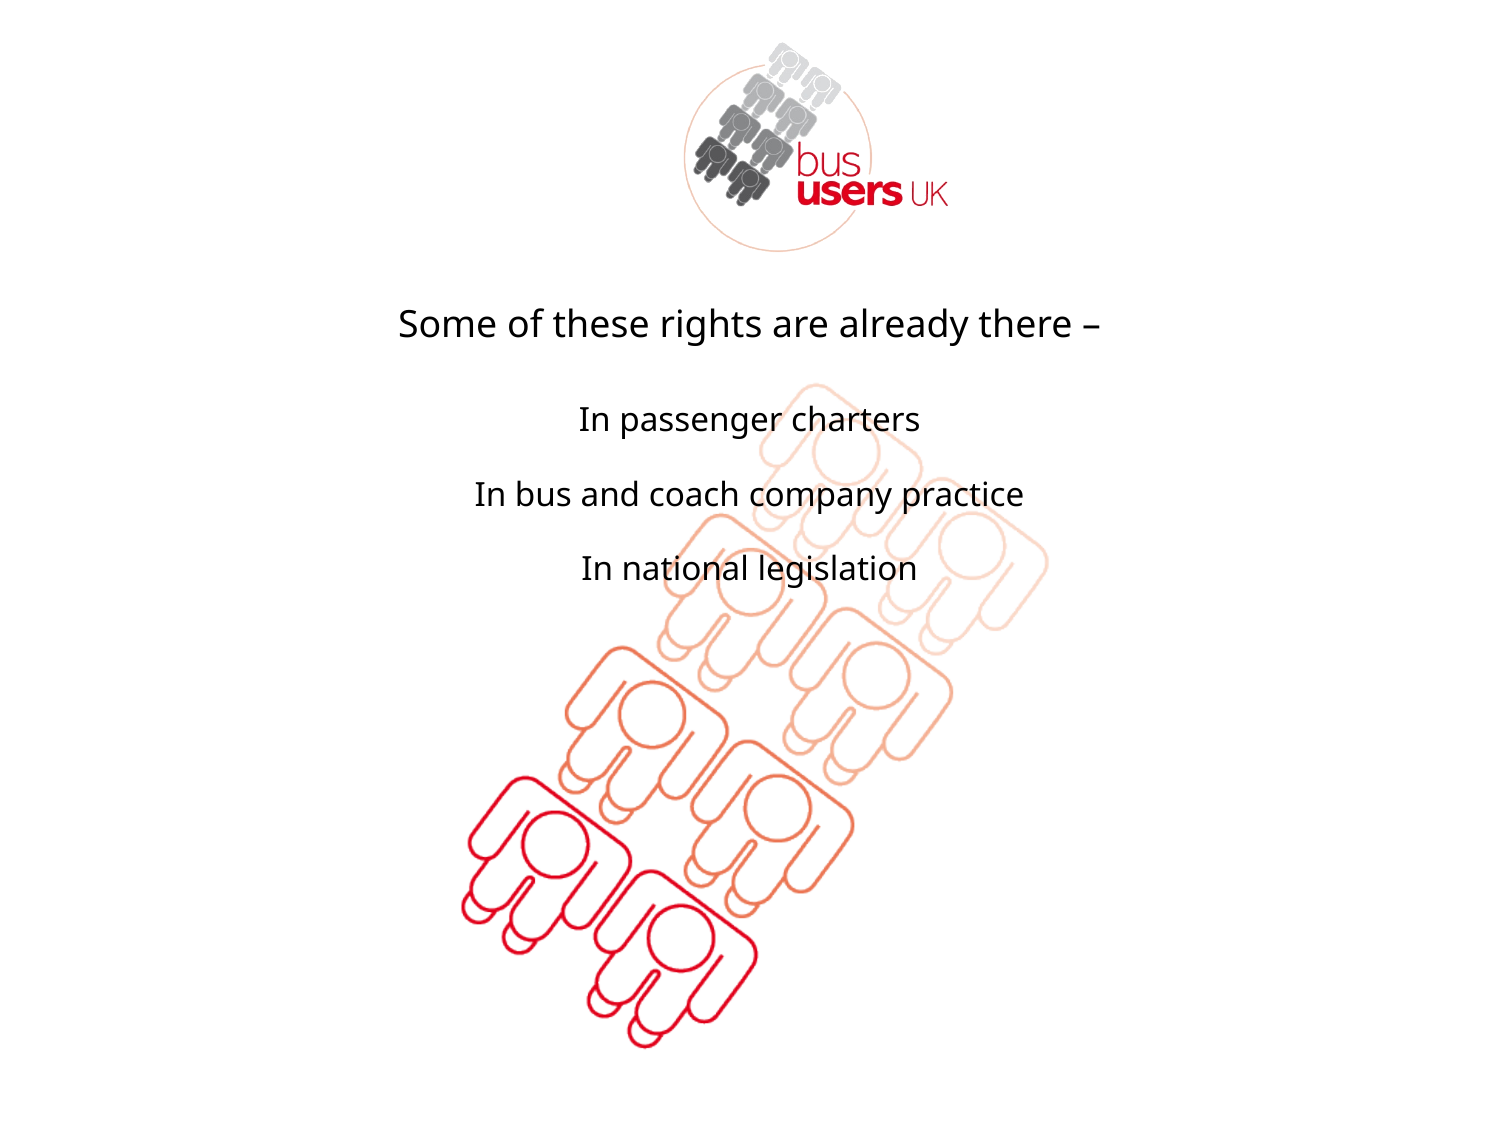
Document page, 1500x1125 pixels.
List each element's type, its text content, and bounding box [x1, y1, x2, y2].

picture [408, 324, 1092, 1084]
list Some of these rights are already there – In passenger charters In bus and coach company practice In national legislation [0, 299, 1500, 1001]
picture [662, 24, 963, 268]
